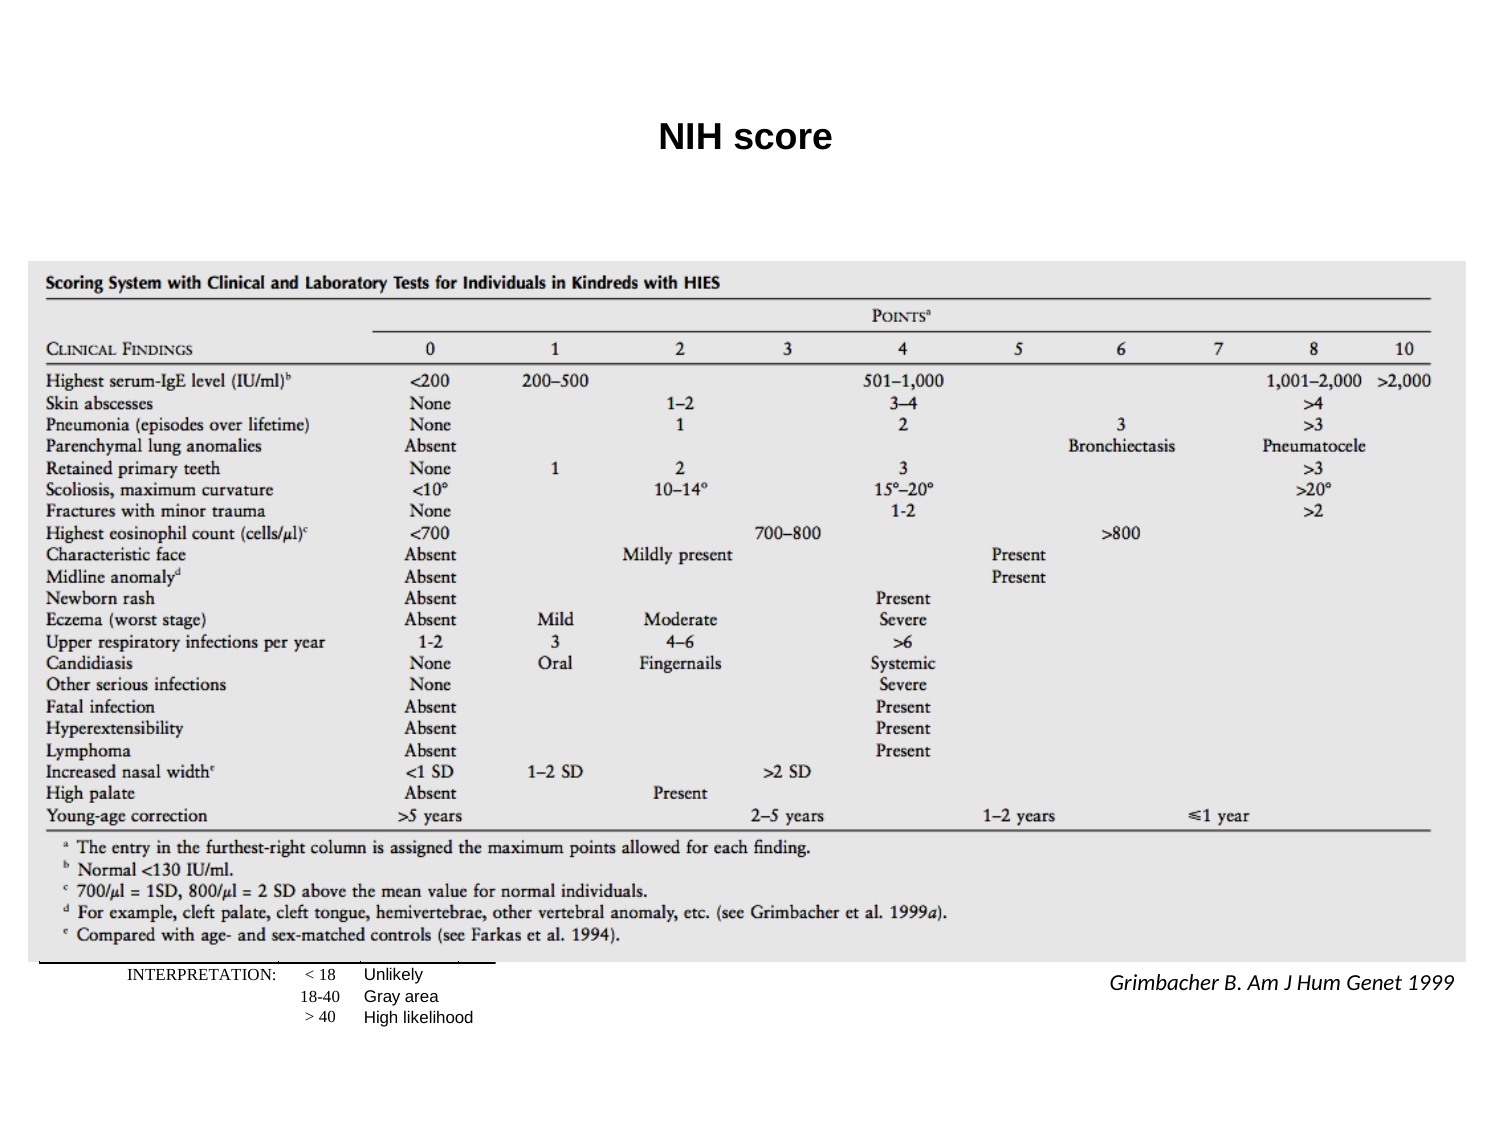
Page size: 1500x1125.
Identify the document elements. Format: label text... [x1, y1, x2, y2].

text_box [28, 261, 1476, 1029]
text_box NIH score [344, 104, 1147, 195]
